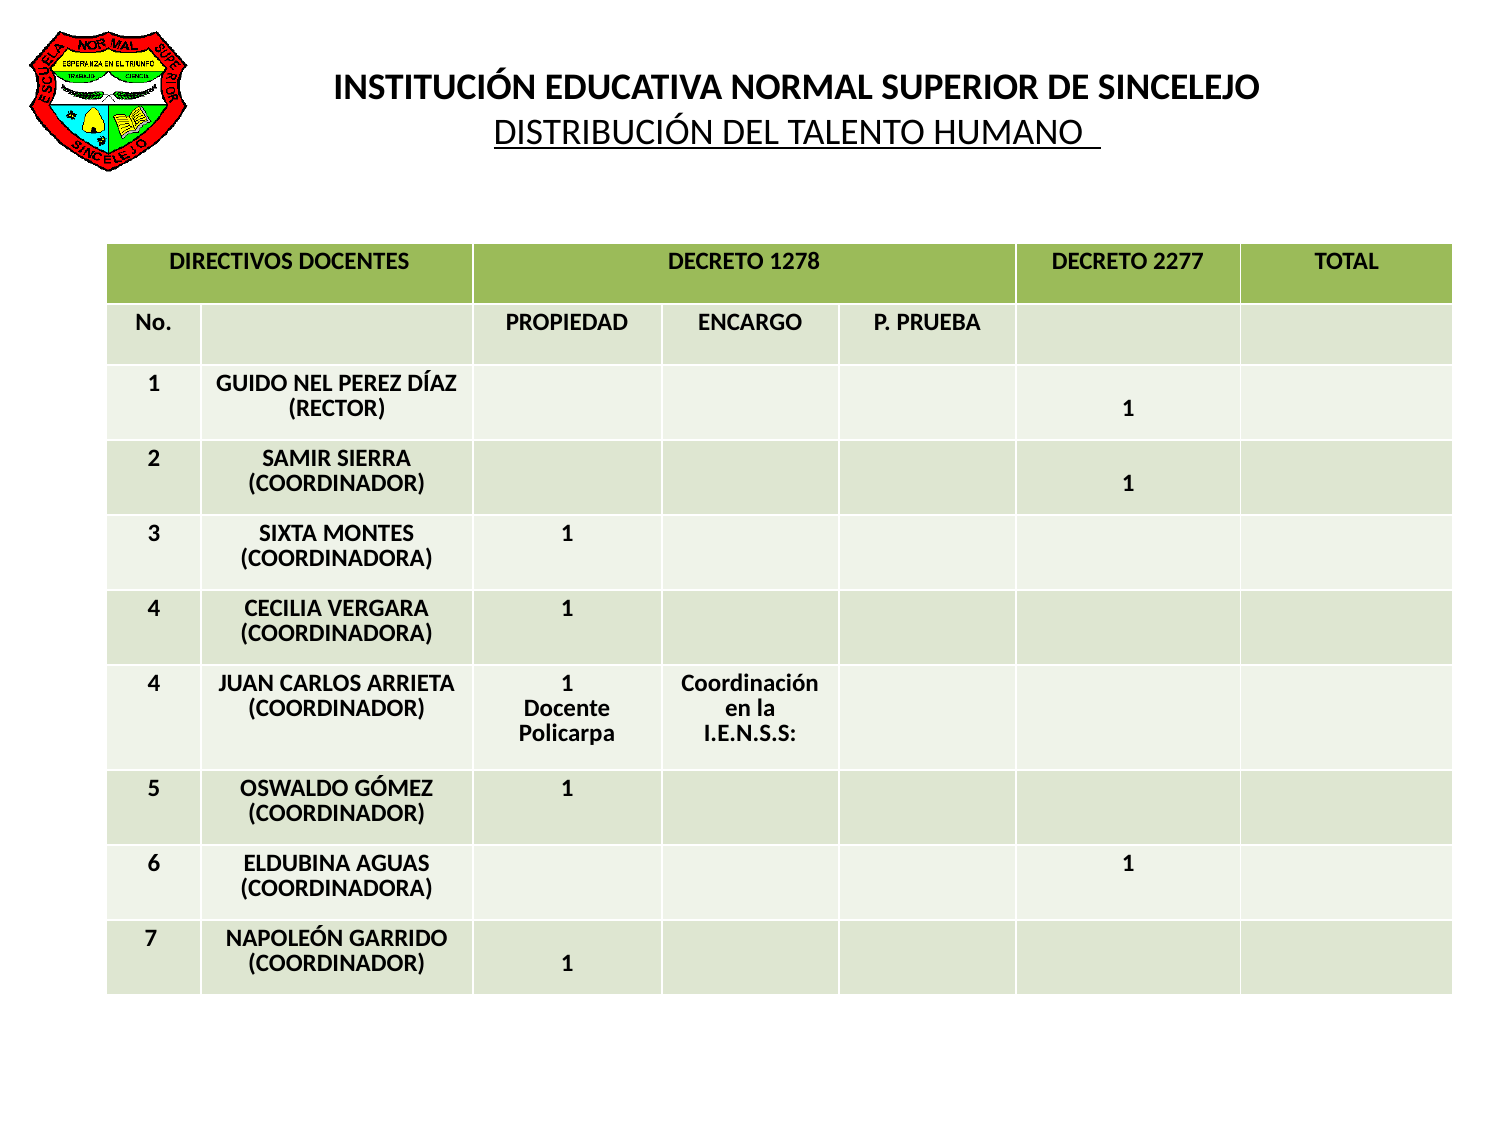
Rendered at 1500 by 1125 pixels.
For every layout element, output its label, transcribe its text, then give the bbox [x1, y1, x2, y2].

table_cell PROPIEDAD [474, 305, 661, 364]
table_cell [1241, 305, 1452, 364]
table_cell [1241, 366, 1452, 439]
table_cell [840, 846, 1015, 919]
table_cell [663, 921, 838, 994]
table_cell [474, 441, 661, 514]
table_cell 3 [107, 516, 200, 589]
table_cell [474, 846, 661, 919]
table_cell ELDUBINA AGUAS (COORDINADORA) [202, 846, 472, 919]
table_cell 1 [474, 771, 661, 844]
table_cell ENCARGO [663, 305, 838, 364]
table_cell CECILIA VERGARA (COORDINADORA) [202, 591, 472, 664]
table_cell [1241, 516, 1452, 589]
table_header DECRETO 1278 [474, 244, 1015, 303]
table_cell [840, 666, 1015, 769]
table_cell 4 [107, 591, 200, 664]
table_cell [663, 366, 838, 439]
table_cell No. [107, 305, 200, 364]
table_cell NAPOLEÓN GARRIDO (COORDINADOR) [202, 921, 472, 994]
table_cell 5 [107, 771, 200, 844]
table_cell [840, 771, 1015, 844]
table_cell OSWALDO GÓMEZ (COORDINADOR) [202, 771, 472, 844]
table_cell [840, 366, 1015, 439]
table_cell [663, 516, 838, 589]
table_cell [840, 516, 1015, 589]
table_cell [1017, 305, 1240, 364]
table_cell [1017, 771, 1240, 844]
table_header TOTAL [1241, 244, 1452, 303]
table_cell [202, 305, 472, 364]
table_cell [663, 441, 838, 514]
table_cell [840, 921, 1015, 994]
table_cell [663, 591, 838, 664]
table_cell SAMIR SIERRA (COORDINADOR) [202, 441, 472, 514]
table_cell [1017, 666, 1240, 769]
table_cell 1 [474, 921, 661, 994]
table_cell [1017, 516, 1240, 589]
table_cell [663, 846, 838, 919]
table_cell 1 Docente Policarpa [474, 666, 661, 769]
table_cell [1241, 846, 1452, 919]
table_cell 1 [1017, 366, 1240, 439]
table_cell SIXTA MONTES (COORDINADORA) [202, 516, 472, 589]
table_cell 4 [107, 666, 200, 769]
table_cell P. PRUEBA [840, 305, 1015, 364]
table_cell GUIDO NEL PEREZ DÍAZ (RECTOR) [202, 366, 472, 439]
table_cell 1 [107, 366, 200, 439]
table_cell [1017, 921, 1240, 994]
text_box INSTITUCIÓN EDUCATIVA NORMAL SUPERIOR DE SINCELEJO DISTRIBUCIÓN DEL TALENTO HUMANO [265, 54, 1329, 160]
table_cell [474, 366, 661, 439]
table_cell 1 [1017, 441, 1240, 514]
table_cell [1241, 771, 1452, 844]
table_cell 2 [107, 441, 200, 514]
table_header DIRECTIVOS DOCENTES [107, 244, 472, 303]
table_cell [663, 771, 838, 844]
table_cell [1017, 591, 1240, 664]
table_cell 1 [1017, 846, 1240, 919]
table_cell [1241, 591, 1452, 664]
table_cell [1241, 921, 1452, 994]
table_cell JUAN CARLOS ARRIETA (COORDINADOR) [202, 666, 472, 769]
table_cell Coordinación en la I.E.N.S.S: [663, 666, 838, 769]
table_cell 1 [474, 591, 661, 664]
table_header DECRETO 2277 [1017, 244, 1240, 303]
table_cell [1241, 666, 1452, 769]
table_cell [1241, 441, 1452, 514]
table_cell 7 [107, 921, 200, 994]
table_cell 1 [474, 516, 661, 589]
table_cell [840, 441, 1015, 514]
table_cell 6 [107, 846, 200, 919]
table_cell [840, 591, 1015, 664]
picture [29, 30, 188, 172]
